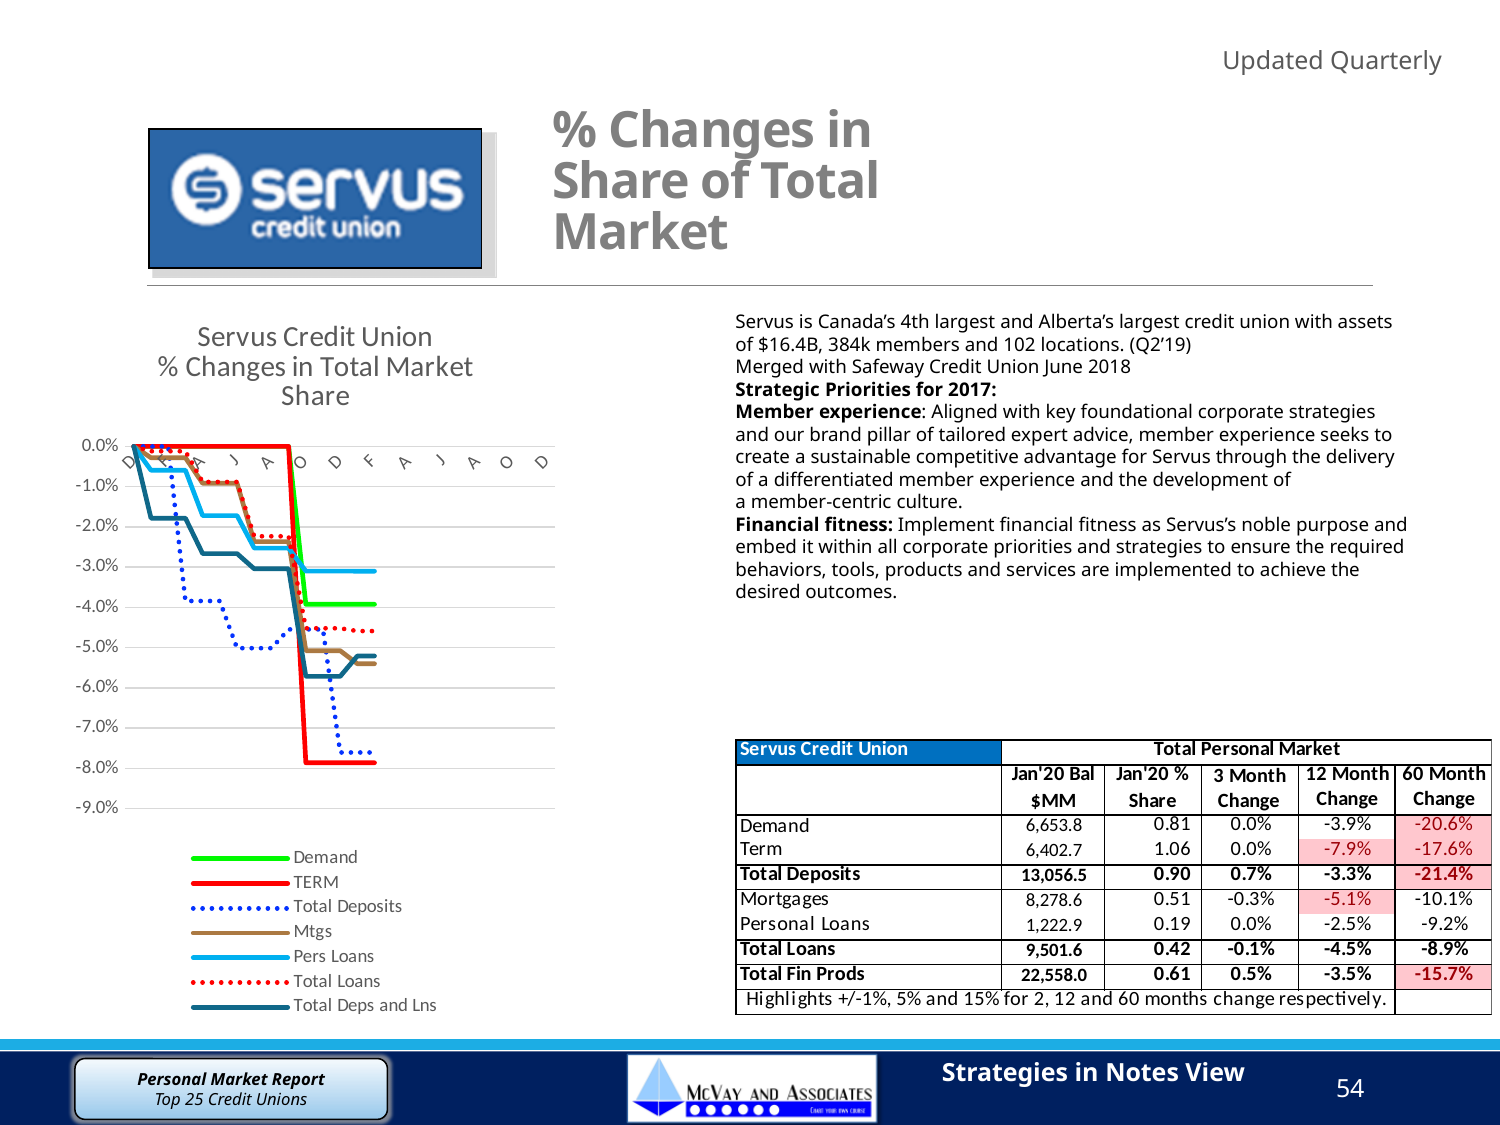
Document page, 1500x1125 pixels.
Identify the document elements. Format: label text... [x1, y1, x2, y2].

picture [149, 129, 482, 268]
slide_number 54 [1218, 1059, 1380, 1120]
text_box Updated Quarterly [1207, 37, 1458, 83]
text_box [734, 738, 1494, 1017]
text_box Strategies in Notes View [912, 1049, 1275, 1094]
chart [65, 292, 566, 1024]
title % Changes in Share of Total Market [537, 4, 975, 268]
text_box Servus is Canada’s 4th largest and Alberta’s largest credit union with assets of $16.4B, 384k members and 102 locations. (Q2’19) Merged with Safeway Credit Union June 2018 Strategic Priorities for 2017: Member experience: Aligned with key foundational corporate strategies and our brand pillar of tailored expert advice, member experience seeks to create a sustainable competitive advantage for Servus through the delivery of a differentiated member experience and the development of a member-centric culture. Financial fitness: Implement financial fitness as Servus’s noble purpose and embed it within all corporate priorities and strategies to ensure the required behaviors, tools, products and services are implemented to achieve the desired outcomes. [720, 302, 1427, 633]
